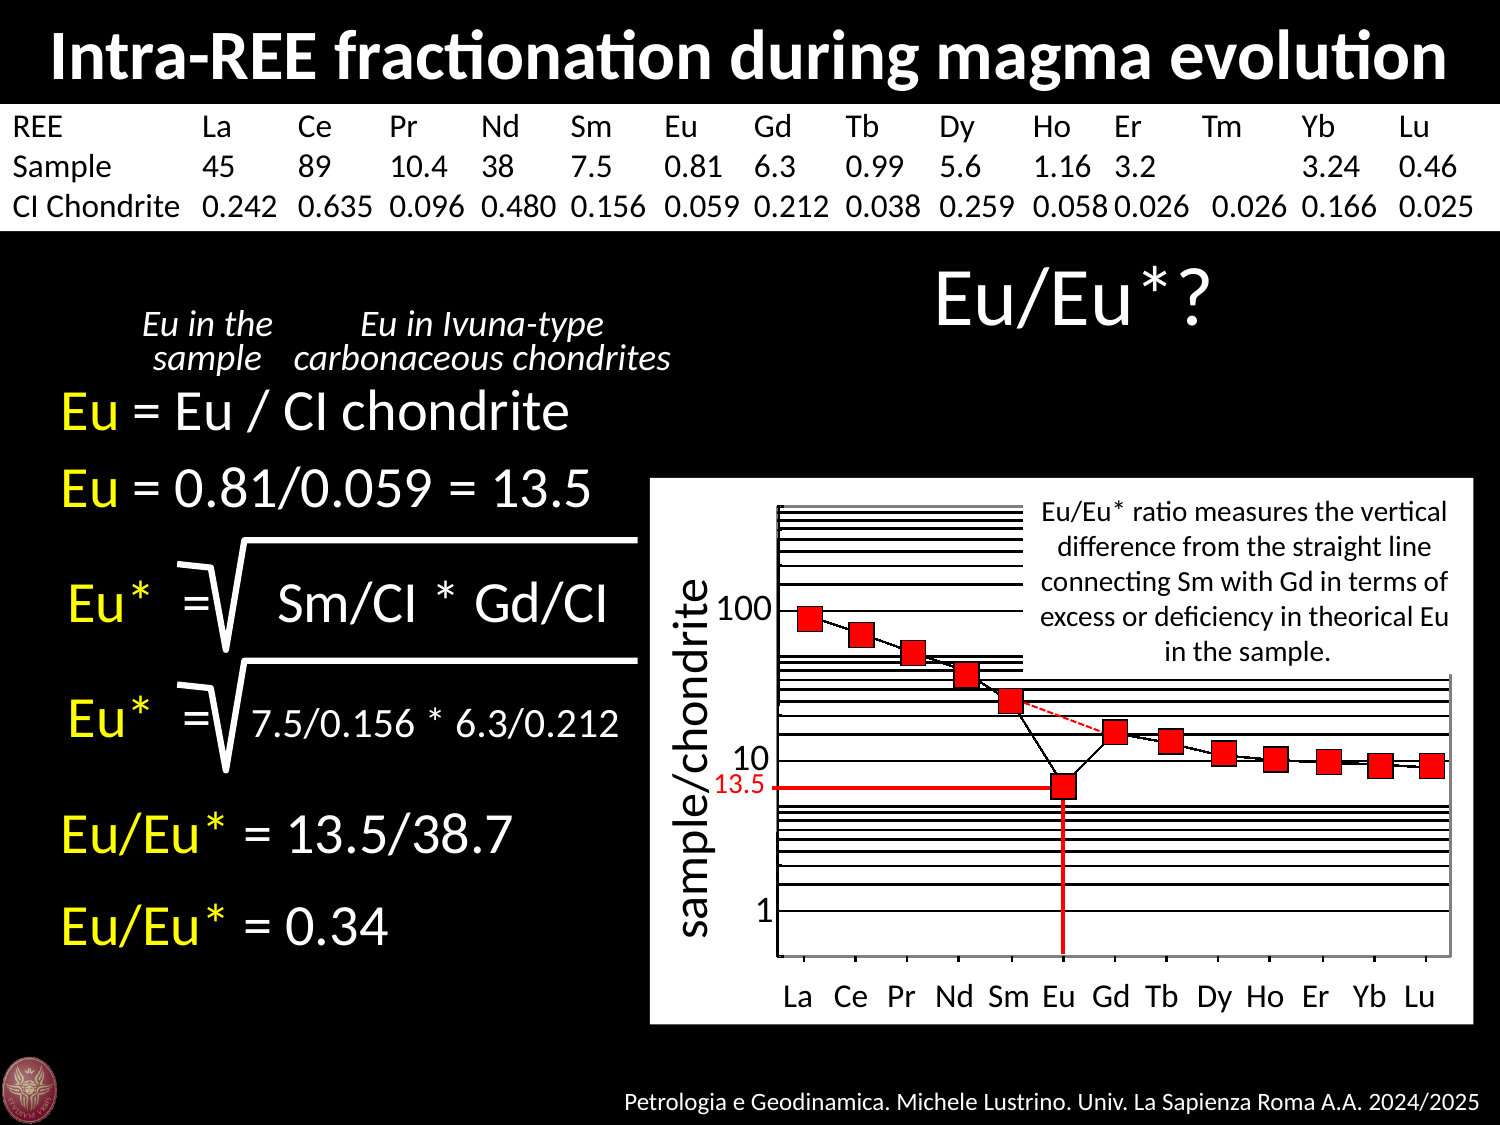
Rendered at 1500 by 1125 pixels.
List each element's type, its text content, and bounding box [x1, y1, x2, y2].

table_cell 0.259 [939, 186, 1033, 226]
text_box Eu = Eu / CI chondrite [45, 364, 626, 441]
table_cell 3.24 [1302, 146, 1399, 186]
table_header Eu [664, 106, 754, 146]
table_header La [202, 106, 298, 146]
table_cell 0.480 [481, 186, 571, 226]
table_cell 7.5 [571, 146, 664, 186]
table_cell 45 [202, 146, 298, 186]
text_box Eu in Ivuna-type carbonaceous chondrites [275, 303, 690, 385]
text_box Eu/Eu* = 0.34 [45, 879, 562, 965]
table_cell 0.038 [846, 186, 939, 226]
table_header REE [13, 106, 202, 146]
table_cell 0.46 [1399, 146, 1489, 186]
text_box Eu/Eu*? [884, 234, 1264, 350]
table_header Sm [571, 106, 664, 146]
text_box = 13.5 [433, 441, 639, 527]
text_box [52, 540, 648, 651]
table_cell 38 [481, 146, 571, 186]
table_cell 89 [298, 146, 389, 186]
picture [0, 1055, 60, 1125]
table_cell 10.4 [389, 146, 481, 186]
text_box Eu in the sample [118, 303, 275, 385]
table_cell 0.166 [1302, 186, 1399, 226]
table_cell 0.025 [1399, 186, 1489, 226]
table_cell 1.16 [1033, 146, 1114, 186]
table_cell 0.99 [846, 146, 939, 186]
table_cell 6.3 [754, 146, 846, 186]
table_cell 0.212 [754, 186, 846, 226]
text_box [52, 660, 682, 771]
table_cell 0.156 [571, 186, 664, 226]
table_header Gd [754, 106, 846, 146]
table_header Pr [389, 106, 481, 146]
table_header Tb [846, 106, 939, 146]
table_header Ce [298, 106, 389, 146]
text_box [649, 434, 1479, 1025]
table_header Yb [1302, 106, 1399, 146]
table_cell 0.026 0.026 [1114, 186, 1302, 226]
table_cell 0.096 [389, 186, 481, 226]
table_cell 0.058 [1033, 186, 1114, 226]
table_cell CI Chondrite [13, 186, 202, 226]
table_cell 5.6 [939, 146, 1033, 186]
text_box [0, 104, 1500, 232]
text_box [998, 688, 1128, 800]
text_box Eu = 0.81/0.059 [45, 441, 433, 527]
table_header Er Tm [1114, 106, 1302, 146]
table_header Ho [1033, 106, 1114, 146]
text_box Intra-REE fractionation during magma evolution [0, 1, 1500, 101]
table_cell 0.059 [664, 186, 754, 226]
table_cell 3.2 [1114, 146, 1302, 186]
table_header Nd [481, 106, 571, 146]
text_box Eu/Eu* = 13.5/38.7 [45, 787, 562, 873]
table_cell 0.635 [298, 186, 389, 226]
table_cell 0.81 [664, 146, 754, 186]
table_header Lu [1399, 106, 1489, 146]
table_header Dy [939, 106, 1033, 146]
table_cell 0.242 [202, 186, 298, 226]
table_cell Sample [13, 146, 202, 186]
